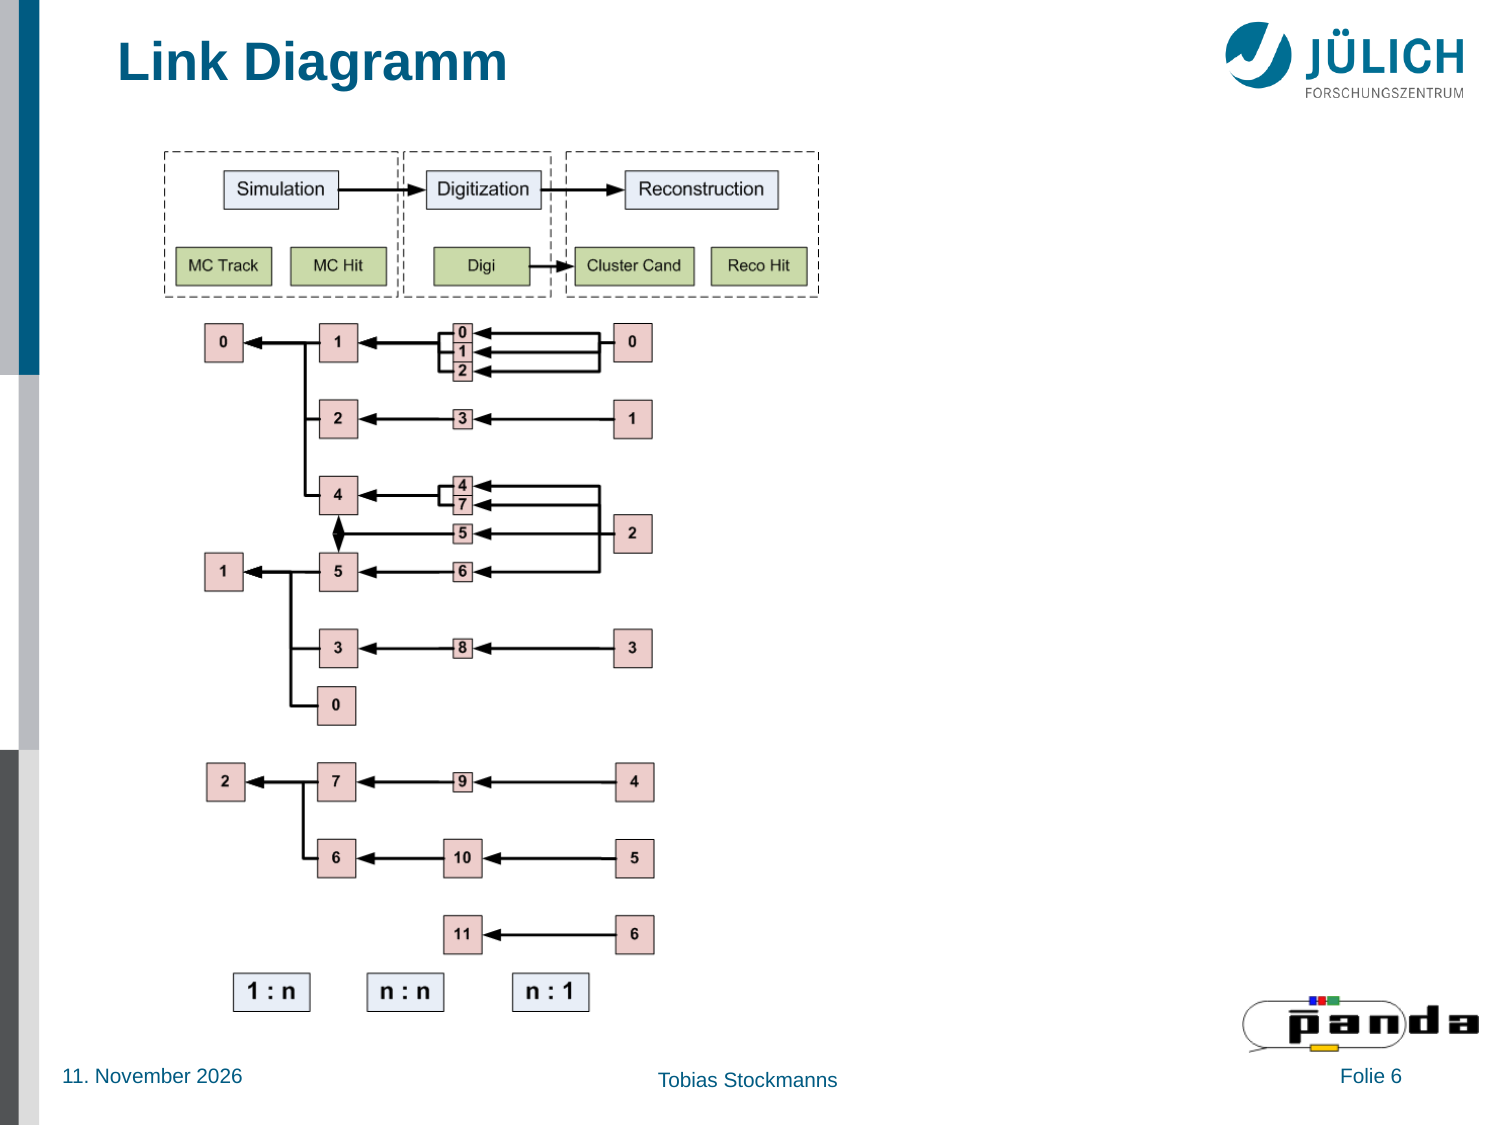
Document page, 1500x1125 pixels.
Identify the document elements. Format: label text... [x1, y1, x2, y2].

picture [1224, 20, 1463, 98]
picture [1242, 996, 1479, 1053]
title Link Diagramm [116, 11, 1208, 106]
picture [163, 150, 819, 1012]
